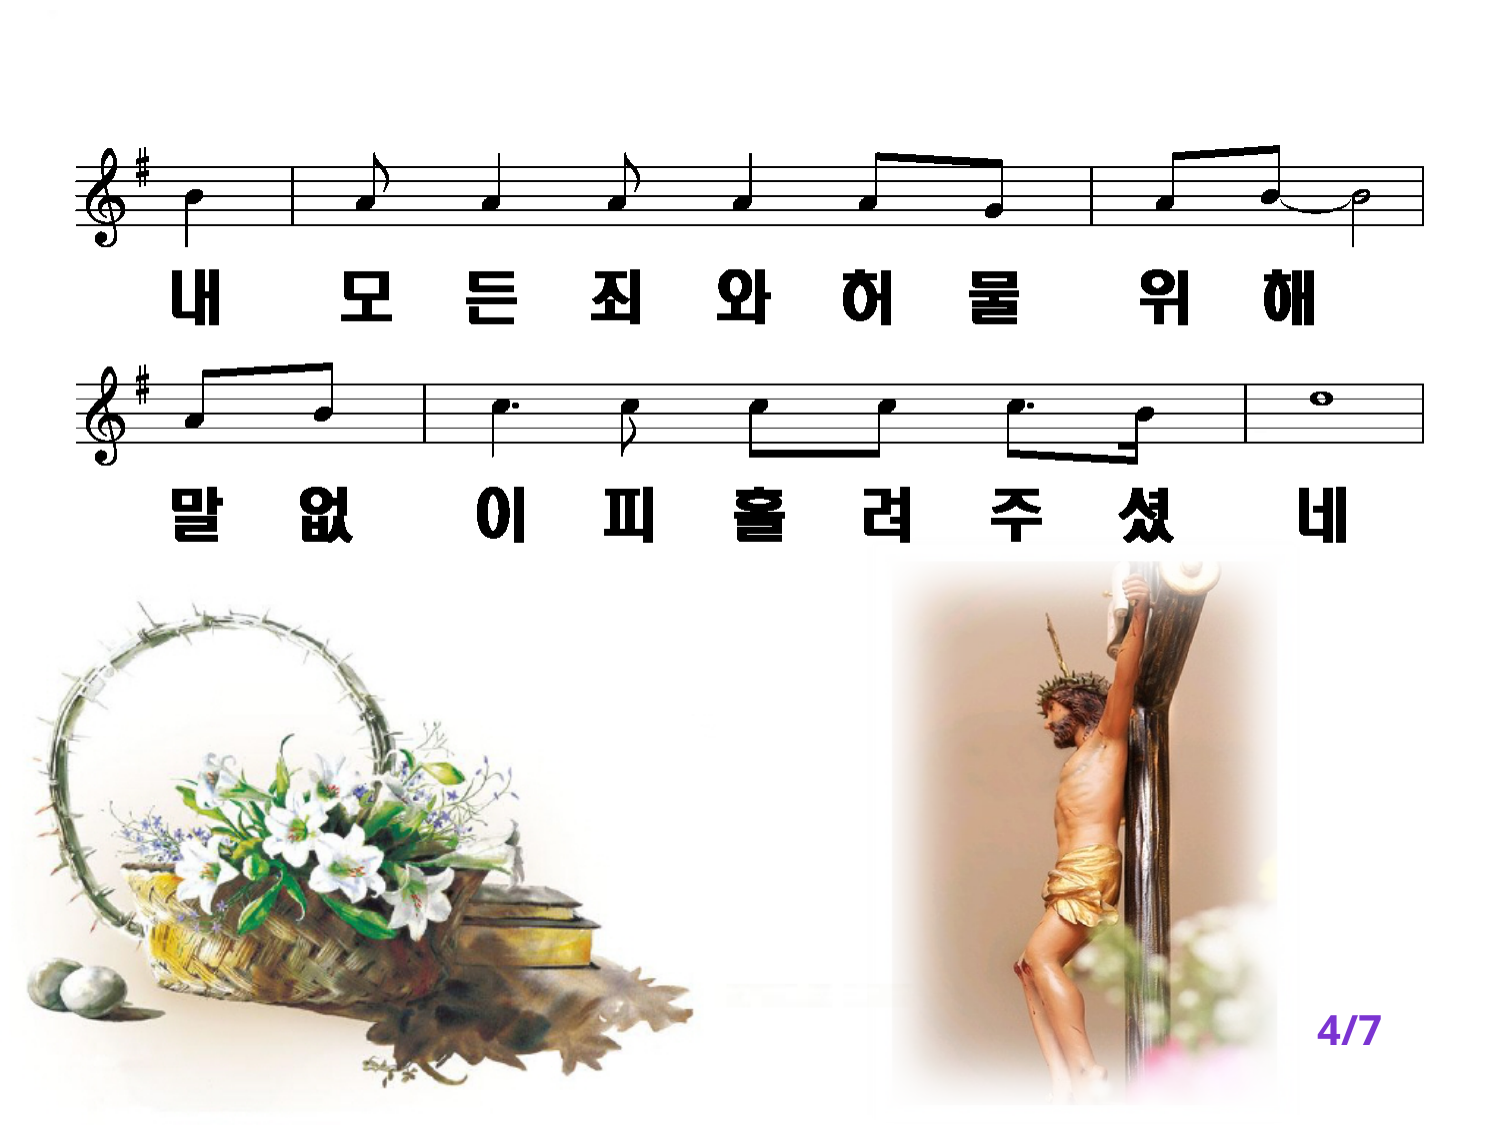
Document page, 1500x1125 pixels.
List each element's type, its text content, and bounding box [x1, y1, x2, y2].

text_box 4/7 [1304, 996, 1398, 1062]
picture [0, 0, 1500, 1125]
